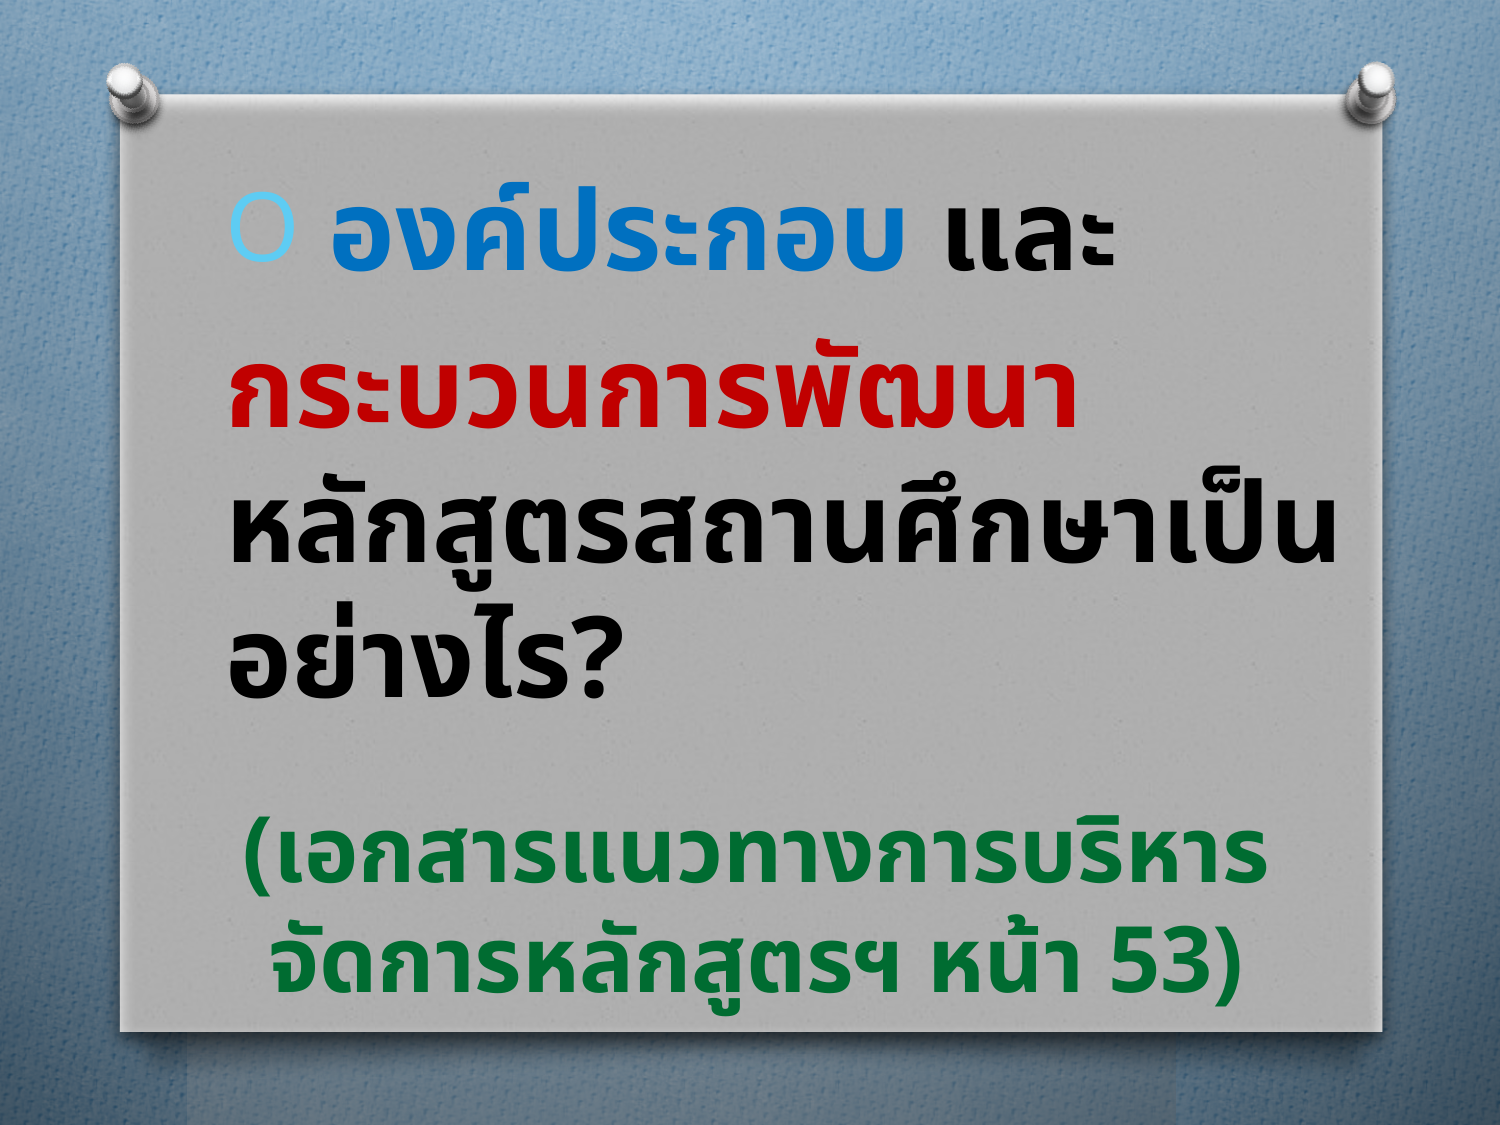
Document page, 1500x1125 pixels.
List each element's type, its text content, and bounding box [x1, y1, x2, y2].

picture [1317, 35, 1439, 152]
picture [75, 29, 198, 149]
list องค์ประกอบ และ กระบวนการพัฒนาหลักสูตรสถานศึกษาเป็นอย่างไร? (เอกสารแนวทางการบริหารจัดการหลักสูตรฯ หน้า 53) [150, 149, 1363, 1025]
